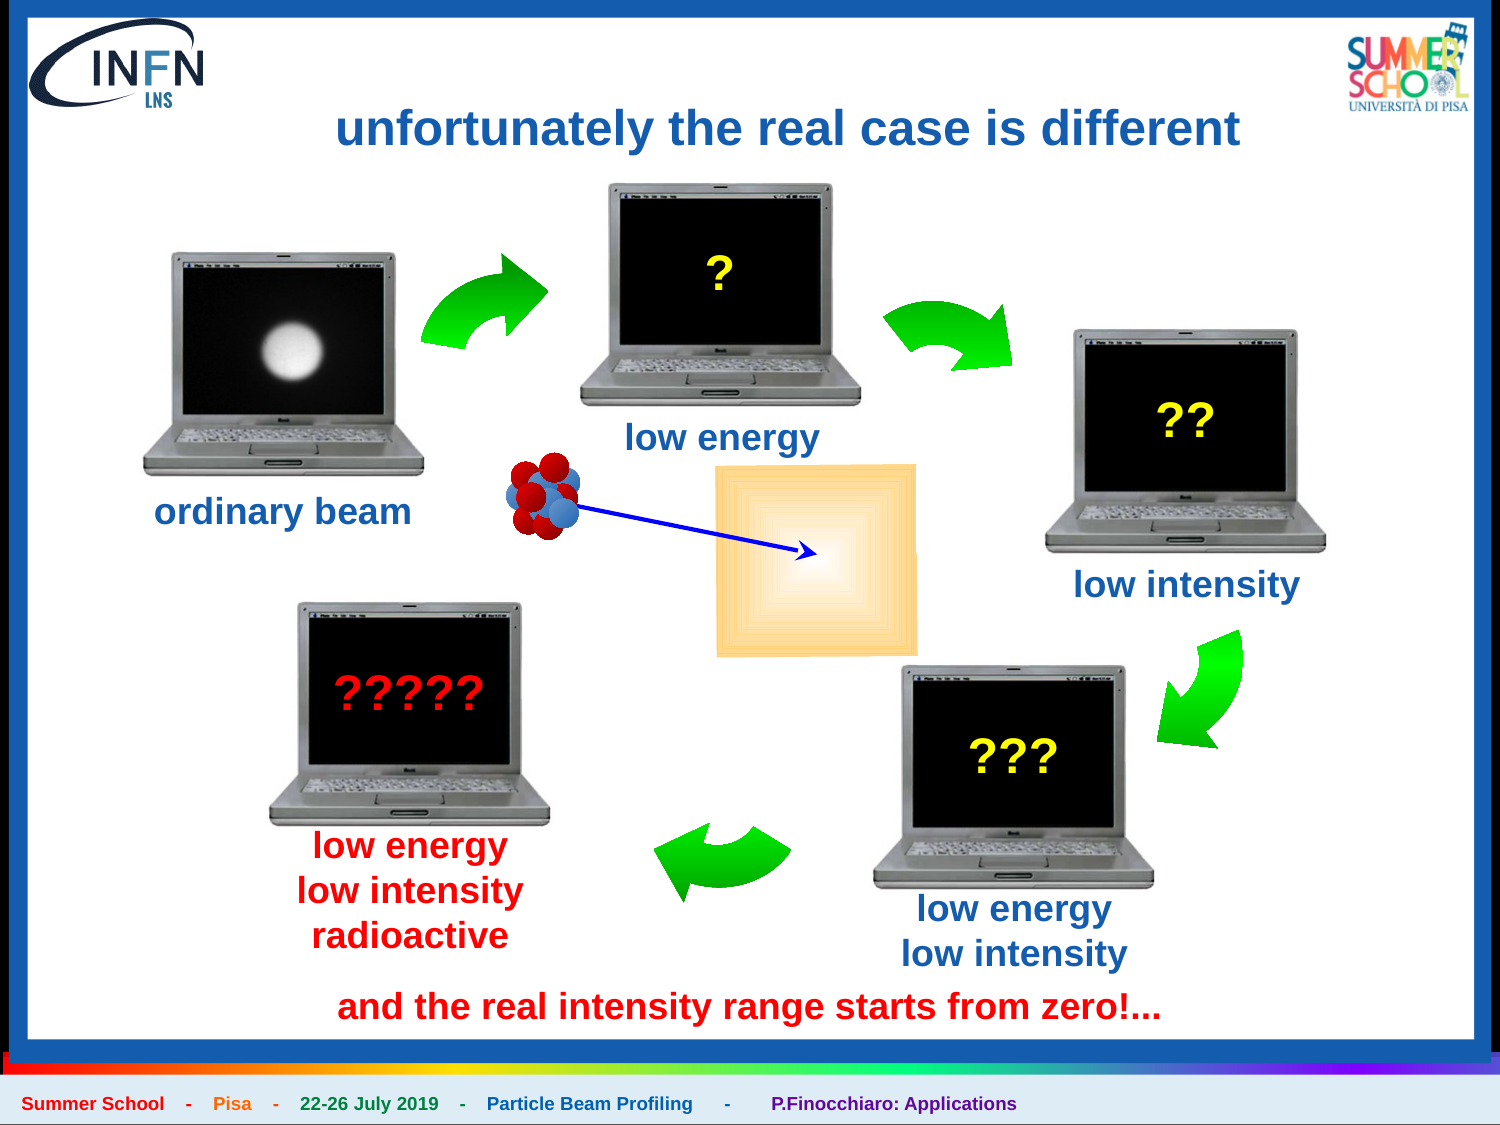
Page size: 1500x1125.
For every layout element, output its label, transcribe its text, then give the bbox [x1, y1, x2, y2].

text_box unfortunately the real case is different [320, 88, 1271, 163]
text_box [266, 599, 1178, 1036]
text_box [849, 303, 1332, 614]
picture [1344, 18, 1472, 113]
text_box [418, 180, 866, 466]
picture [29, 18, 203, 108]
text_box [501, 474, 844, 598]
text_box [138, 249, 429, 540]
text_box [870, 581, 1246, 983]
